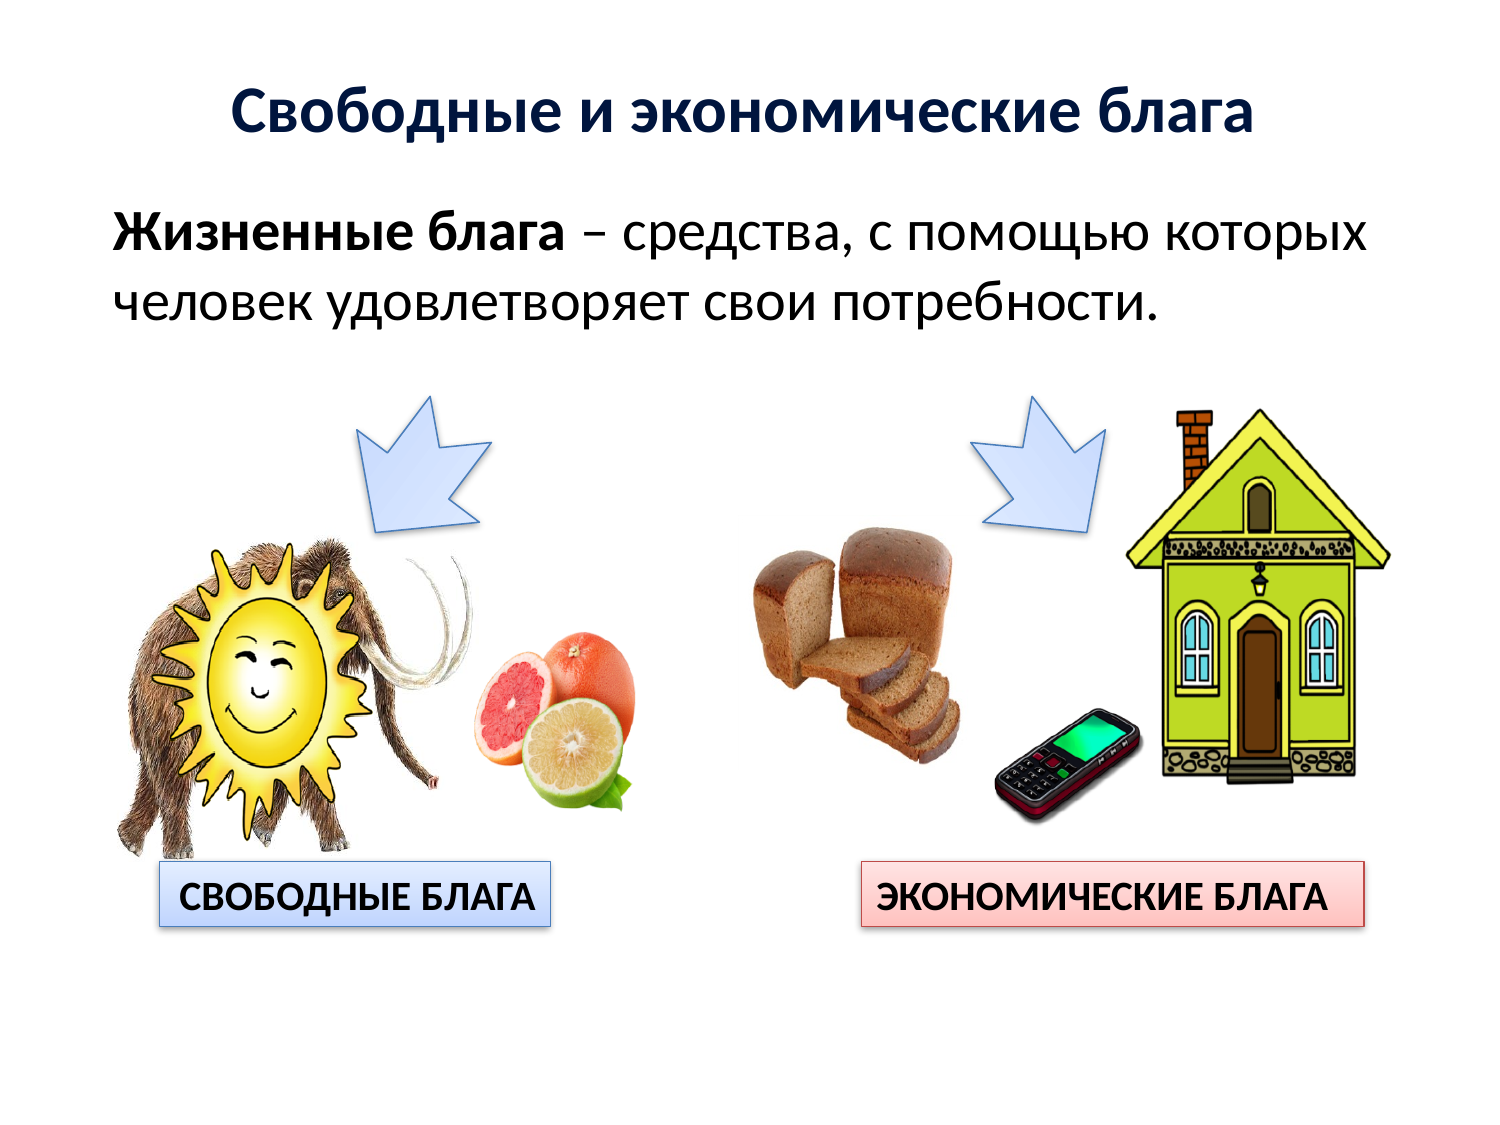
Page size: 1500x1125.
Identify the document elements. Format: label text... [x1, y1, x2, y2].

text_box Жизненные блага – средства, с помощью которых человек удовлетворяет свои потребности. [99, 184, 1447, 340]
picture [113, 526, 644, 862]
text_box ЭКОНОМИЧЕСКИЕ БЛАГА [861, 861, 1365, 927]
text_box [356, 395, 493, 525]
text_box [970, 395, 1107, 534]
text_box Свободные и экономические блага [147, 58, 1341, 154]
text_box СВОБОДНЫЕ БЛАГА [159, 861, 551, 927]
picture [737, 388, 1400, 833]
